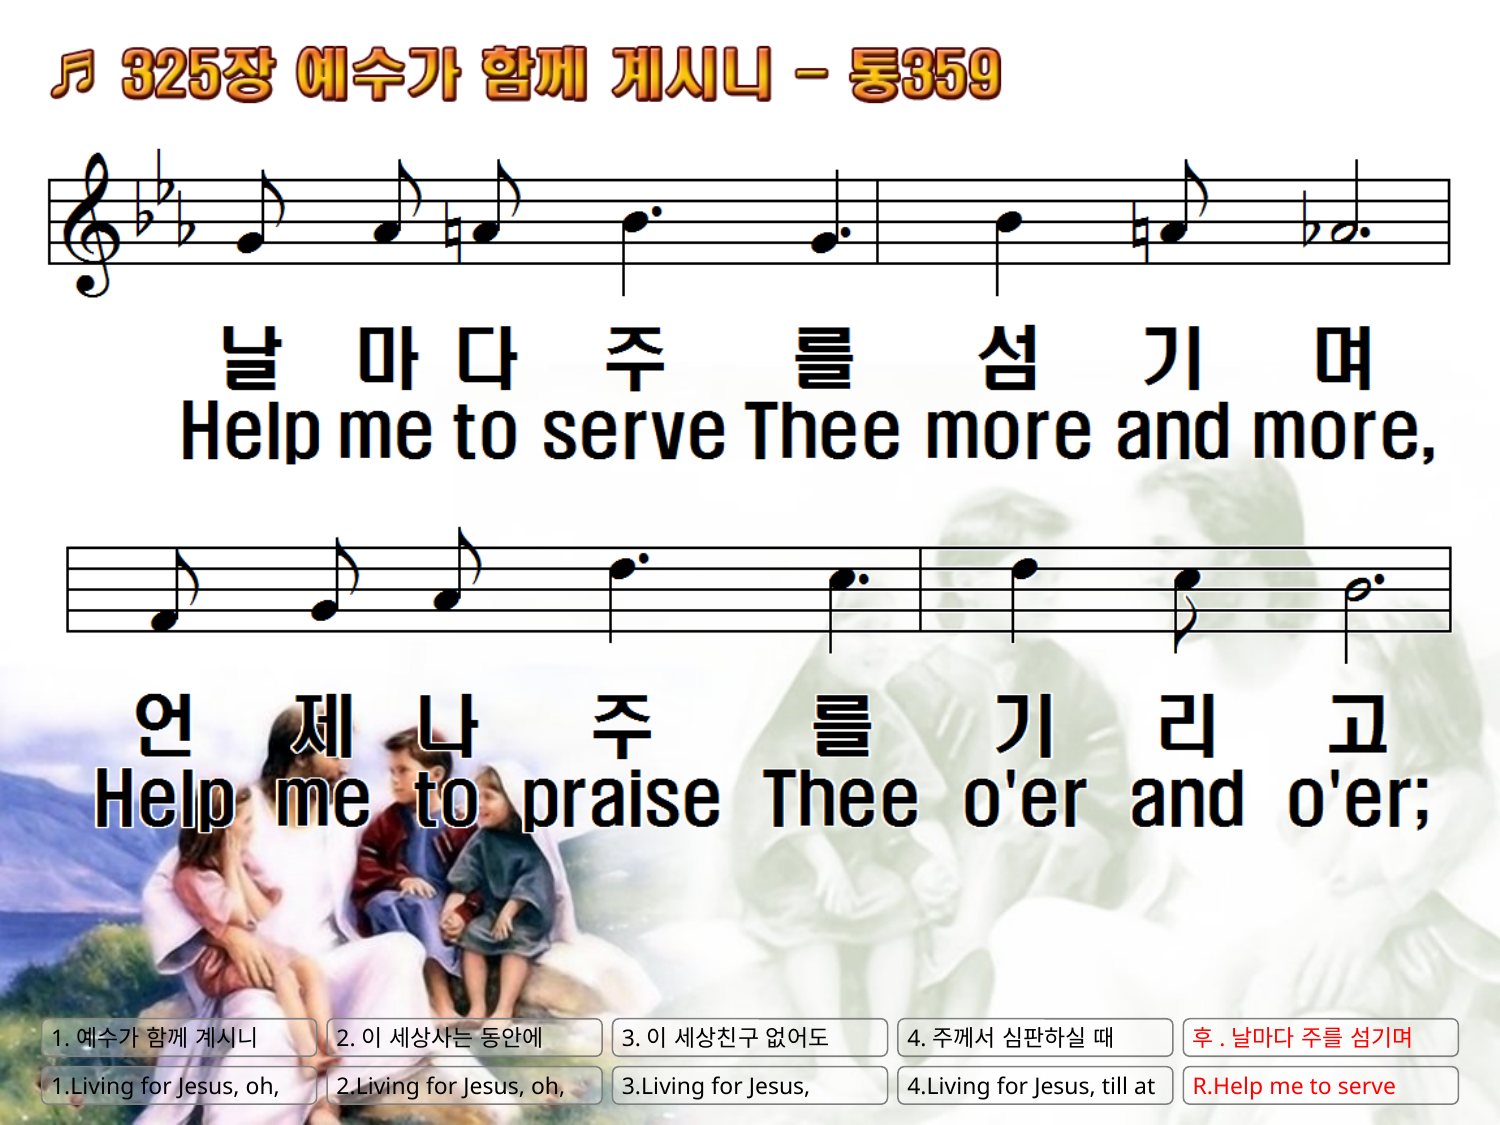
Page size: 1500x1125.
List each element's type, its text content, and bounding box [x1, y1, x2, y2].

text_box 2.Living for Jesus, oh, [327, 1066, 603, 1105]
text_box 1.Living for Jesus, oh, [41, 1066, 317, 1105]
text_box 4.주께서 심판하실 때 [897, 1018, 1173, 1057]
text_box 3.이 세상친구 없어도 [612, 1018, 888, 1057]
text_box R.Help me to serve [1183, 1066, 1459, 1105]
text_box 4.Living for Jesus, till at [897, 1066, 1173, 1105]
text_box 3.Living for Jesus, [612, 1066, 888, 1105]
text_box 1.예수가 함께 계시니 [41, 1018, 317, 1057]
picture [0, 0, 1500, 1125]
text_box 2.이 세상사는 동안에 [327, 1018, 603, 1057]
text_box 후.날마다 주를 섬기며 [1183, 1018, 1459, 1057]
